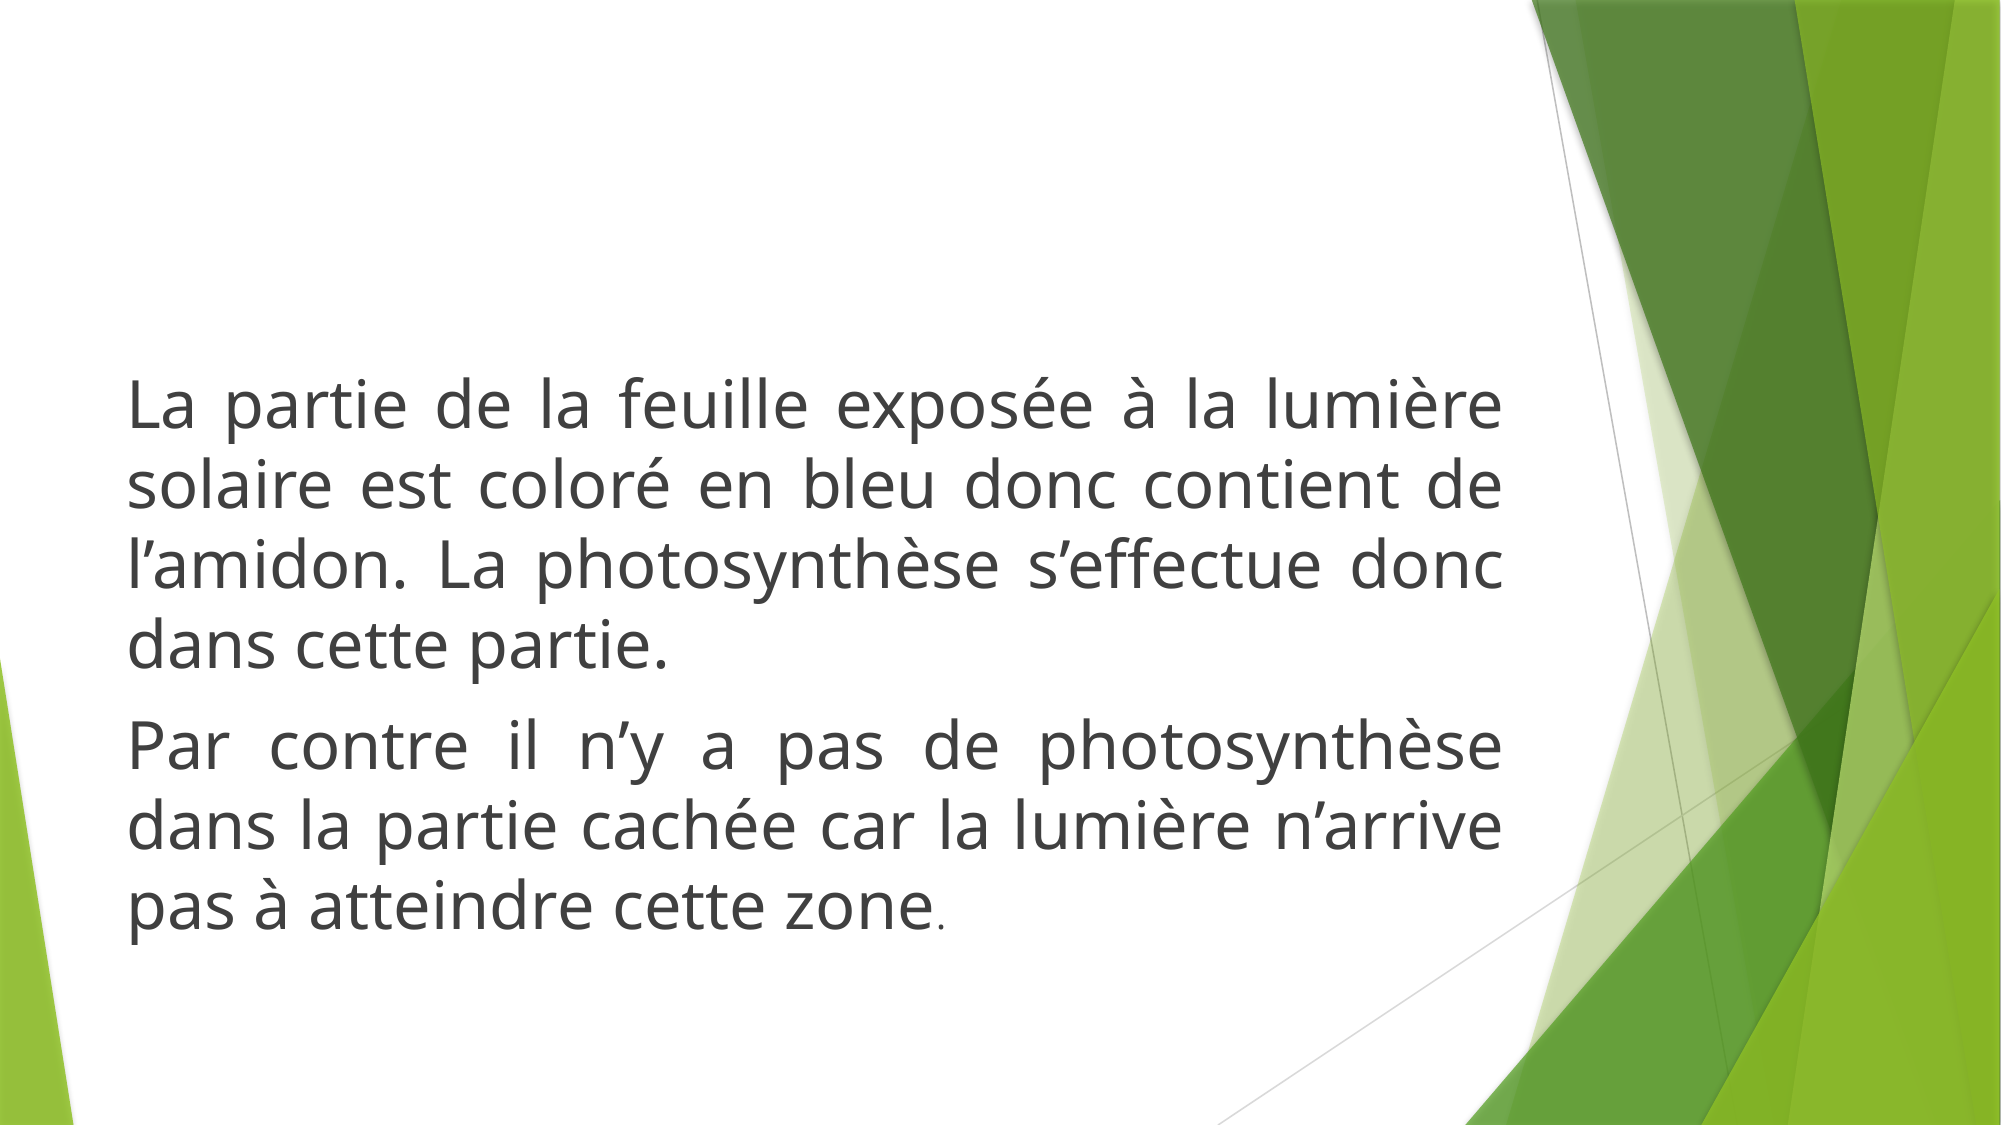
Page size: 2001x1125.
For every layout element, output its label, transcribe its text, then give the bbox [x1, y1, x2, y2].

list La partie de la feuille exposée à la lumière solaire est coloré en bleu donc contient de l’amidon. La photosynthèse s’effectue donc dans cette partie. Par contre il n’y a pas de photosynthèse dans la partie cachée car la lumière n’arrive pas à atteindre cette zone. [111, 354, 1522, 992]
